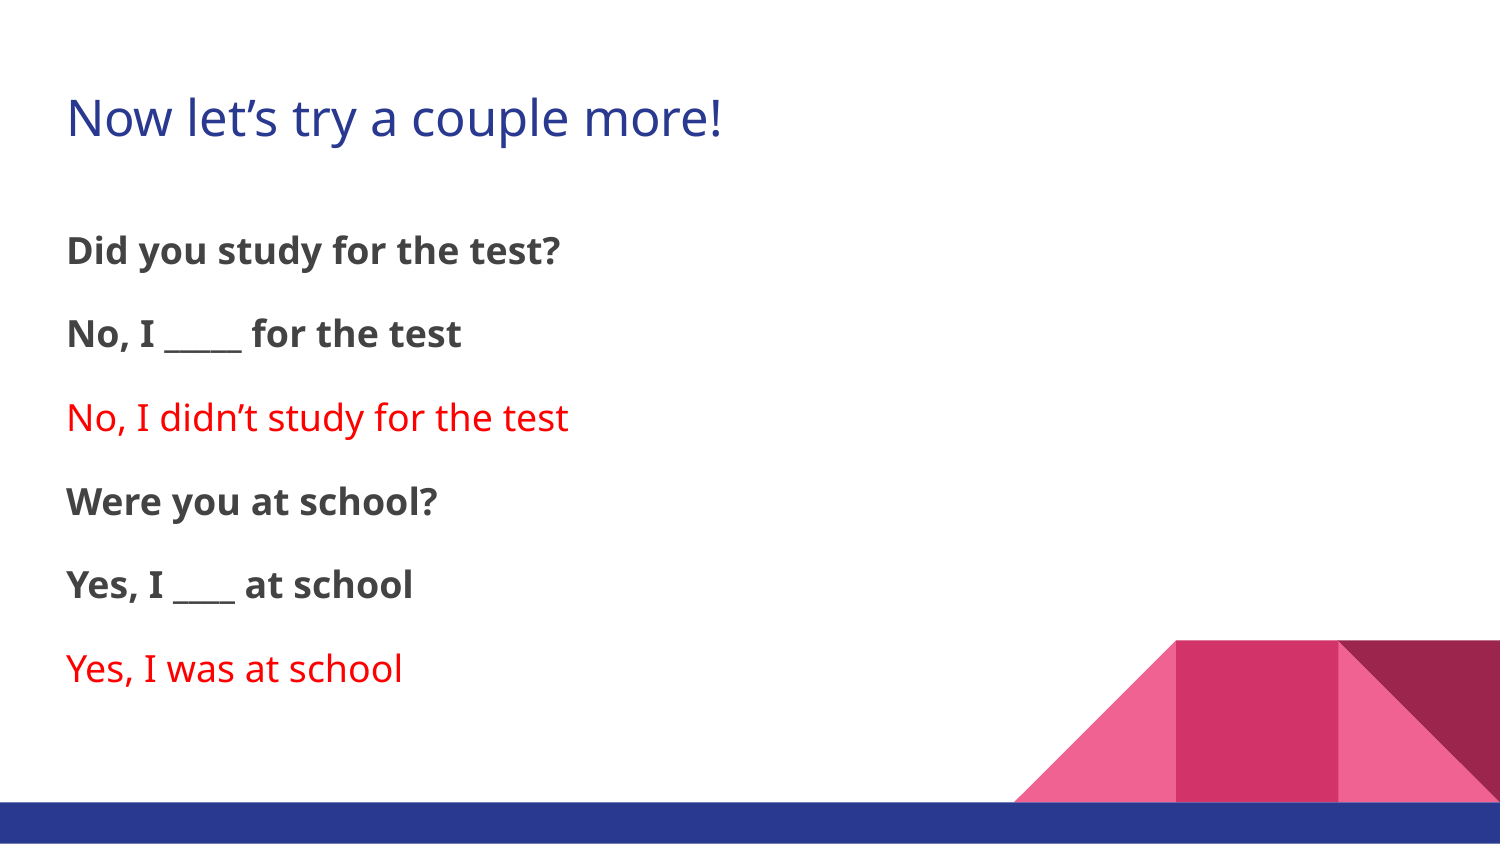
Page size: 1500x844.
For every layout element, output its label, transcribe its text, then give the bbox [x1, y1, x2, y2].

title Now let’s try a couple more! [51, 67, 1449, 167]
list Did you study for the test? No, I _____ for the test No, I didn’t study for the test Were you at school? Yes, I ____ at school Yes, I was at school [51, 201, 1449, 750]
